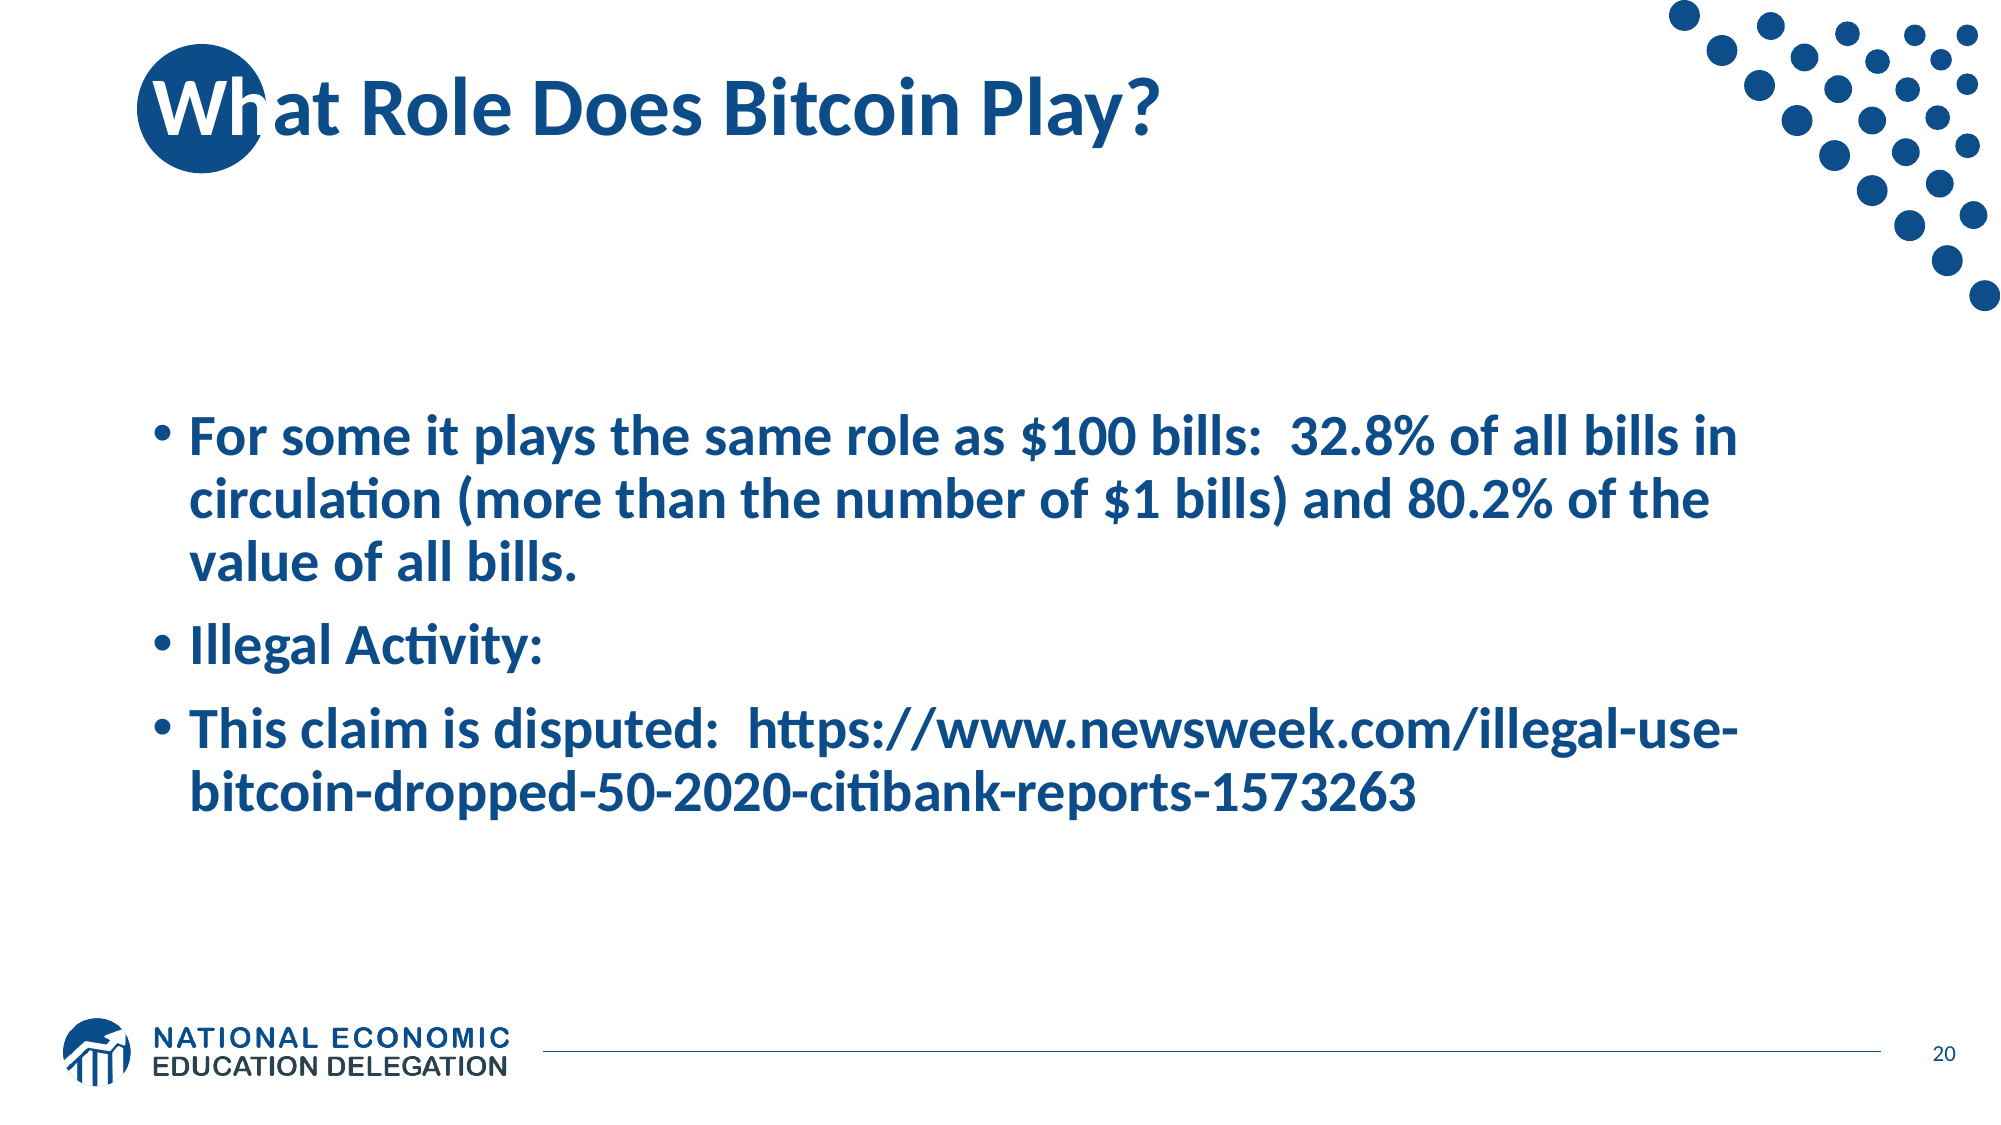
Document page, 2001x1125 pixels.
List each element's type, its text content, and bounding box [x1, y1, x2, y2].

slide_number 20 [1521, 1022, 1972, 1082]
list For some it plays the same role as $100 bills: 32.8% of all bills in circulation (more than the number of $1 bills) and 80.2% of the value of all bills. Illegal Activity: This claim is disputed: https://www.newsweek.com/illegal-use-bitcoin-dropped-50-2020-citibank-reports-1573263 [137, 257, 1863, 972]
title What Role Does Bitcoin Play? [137, 0, 1863, 218]
picture [55, 1013, 520, 1091]
